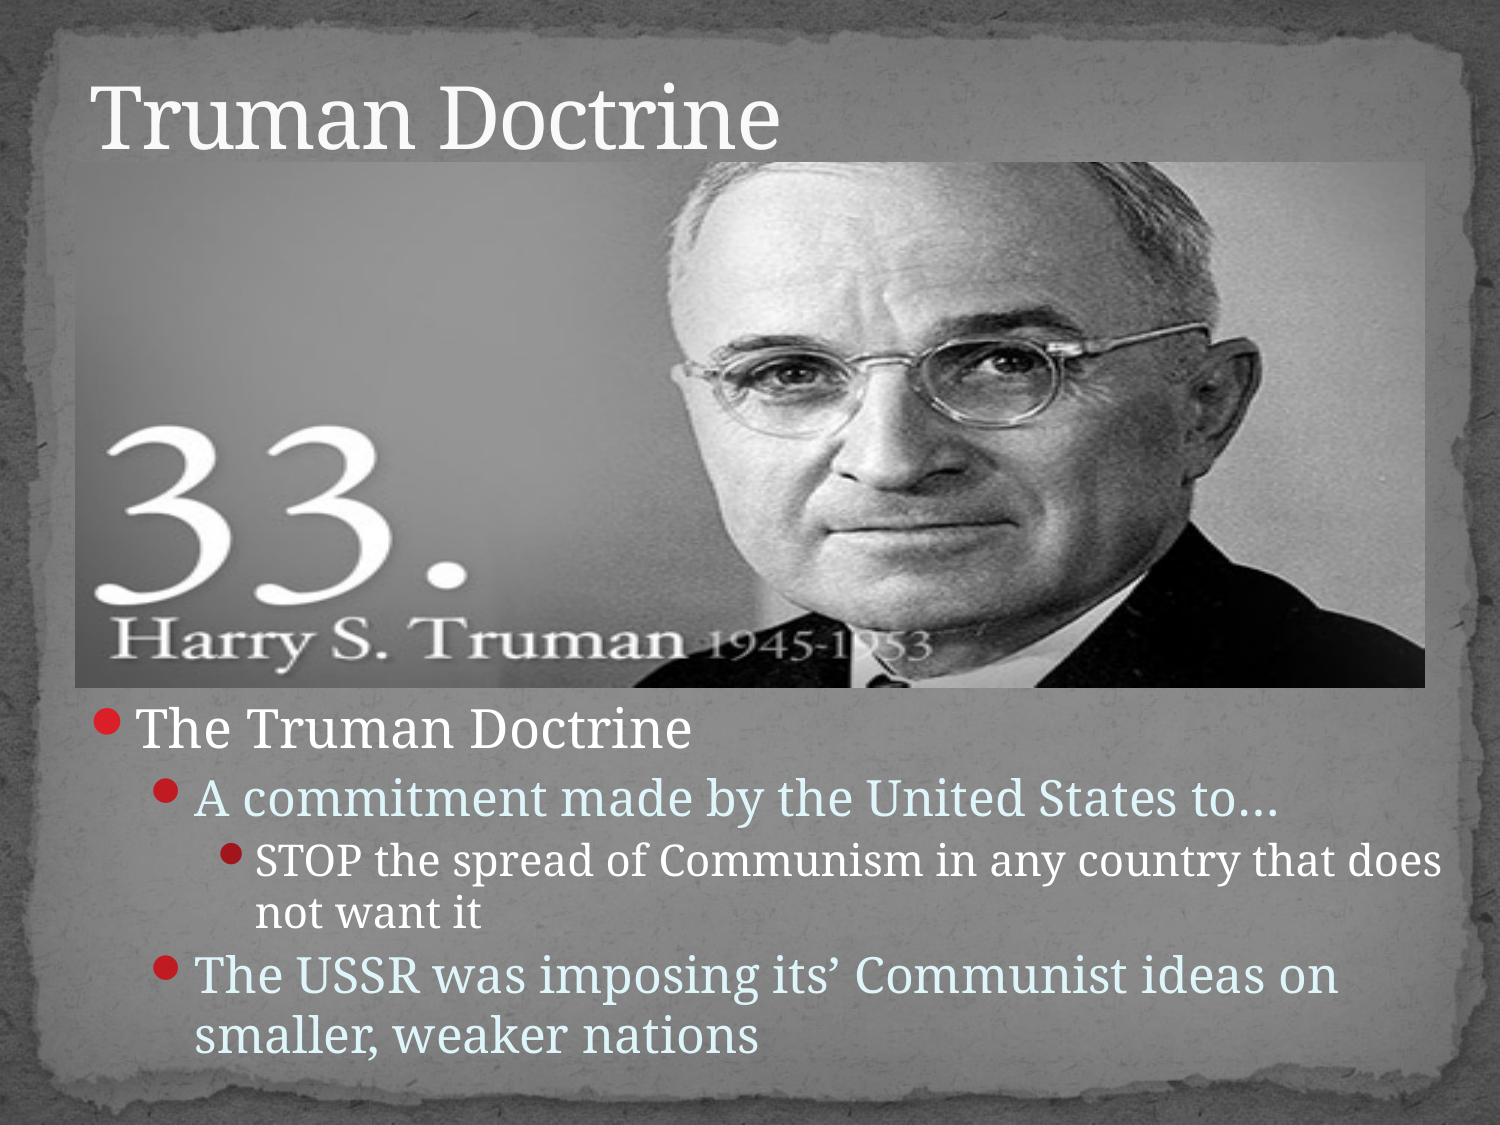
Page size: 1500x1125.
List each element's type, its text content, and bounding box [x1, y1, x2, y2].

title Truman Doctrine [74, 37, 1425, 155]
picture [75, 162, 1427, 688]
list The Truman Doctrine A commitment made by the United States to… STOP the spread of Communism in any country that does not want it The USSR was imposing its’ Communist ideas on smaller, weaker nations [75, 687, 1500, 1125]
